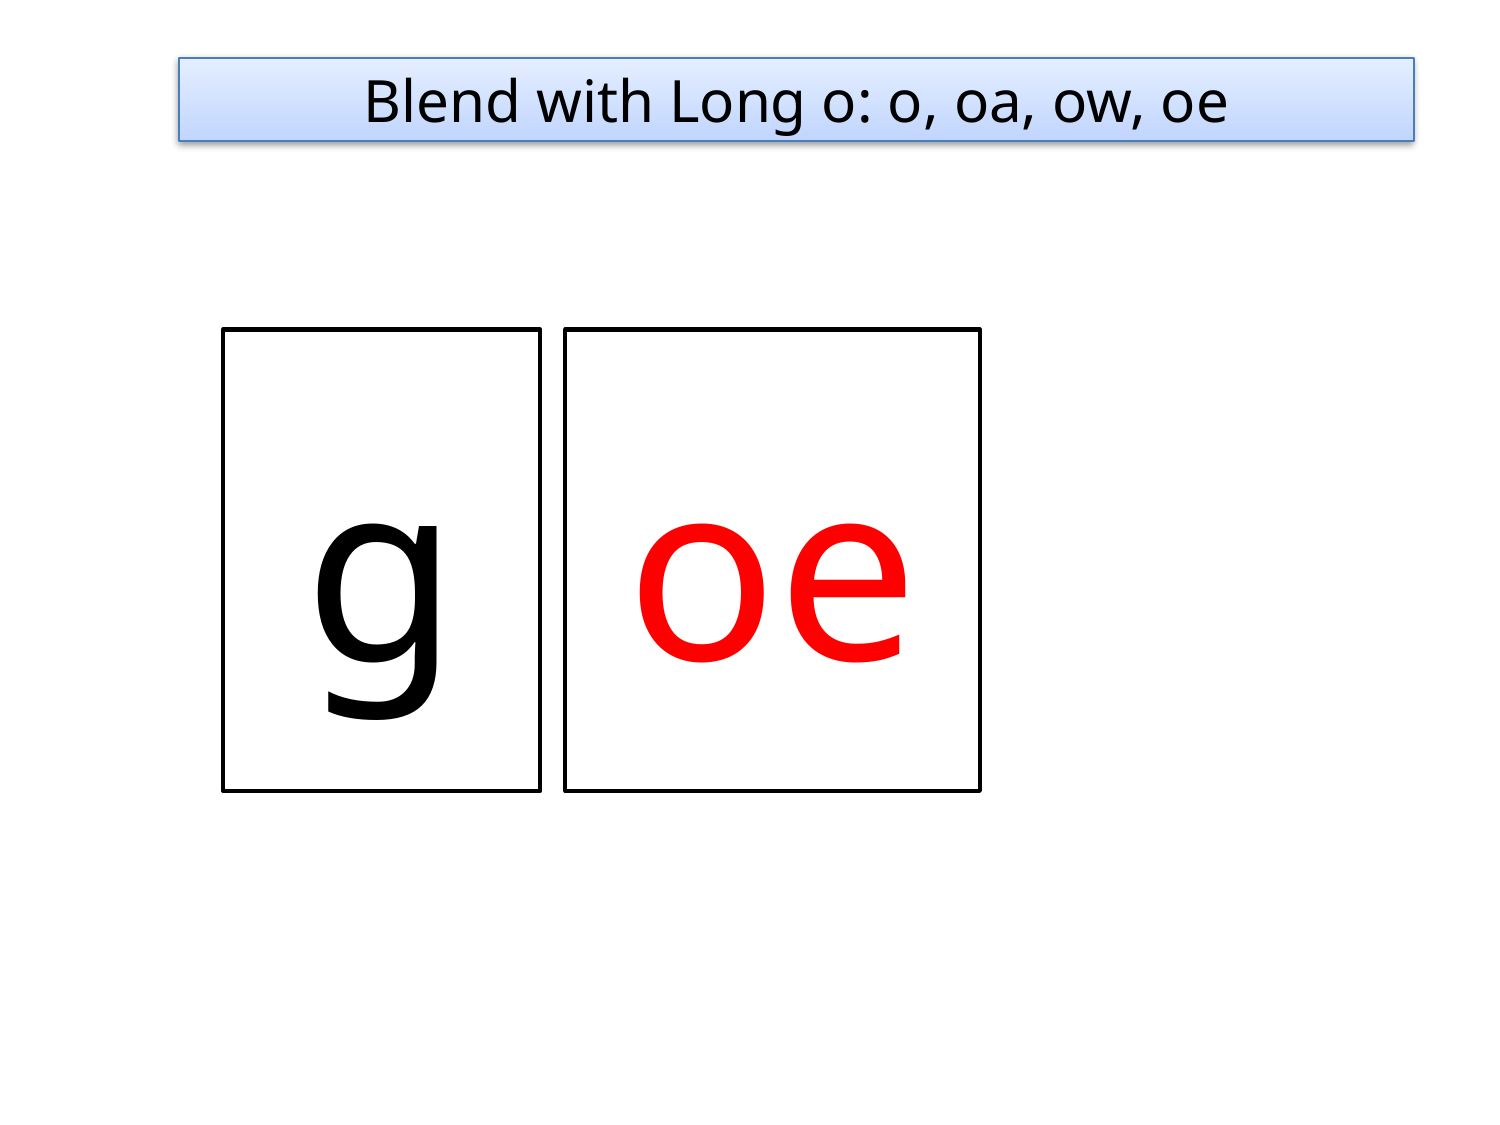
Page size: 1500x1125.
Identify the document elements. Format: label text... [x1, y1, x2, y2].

text_box Blend with Long o: o, oa, ow, oe [178, 57, 1415, 142]
text_box oe [563, 327, 982, 793]
text_box g [221, 327, 542, 793]
